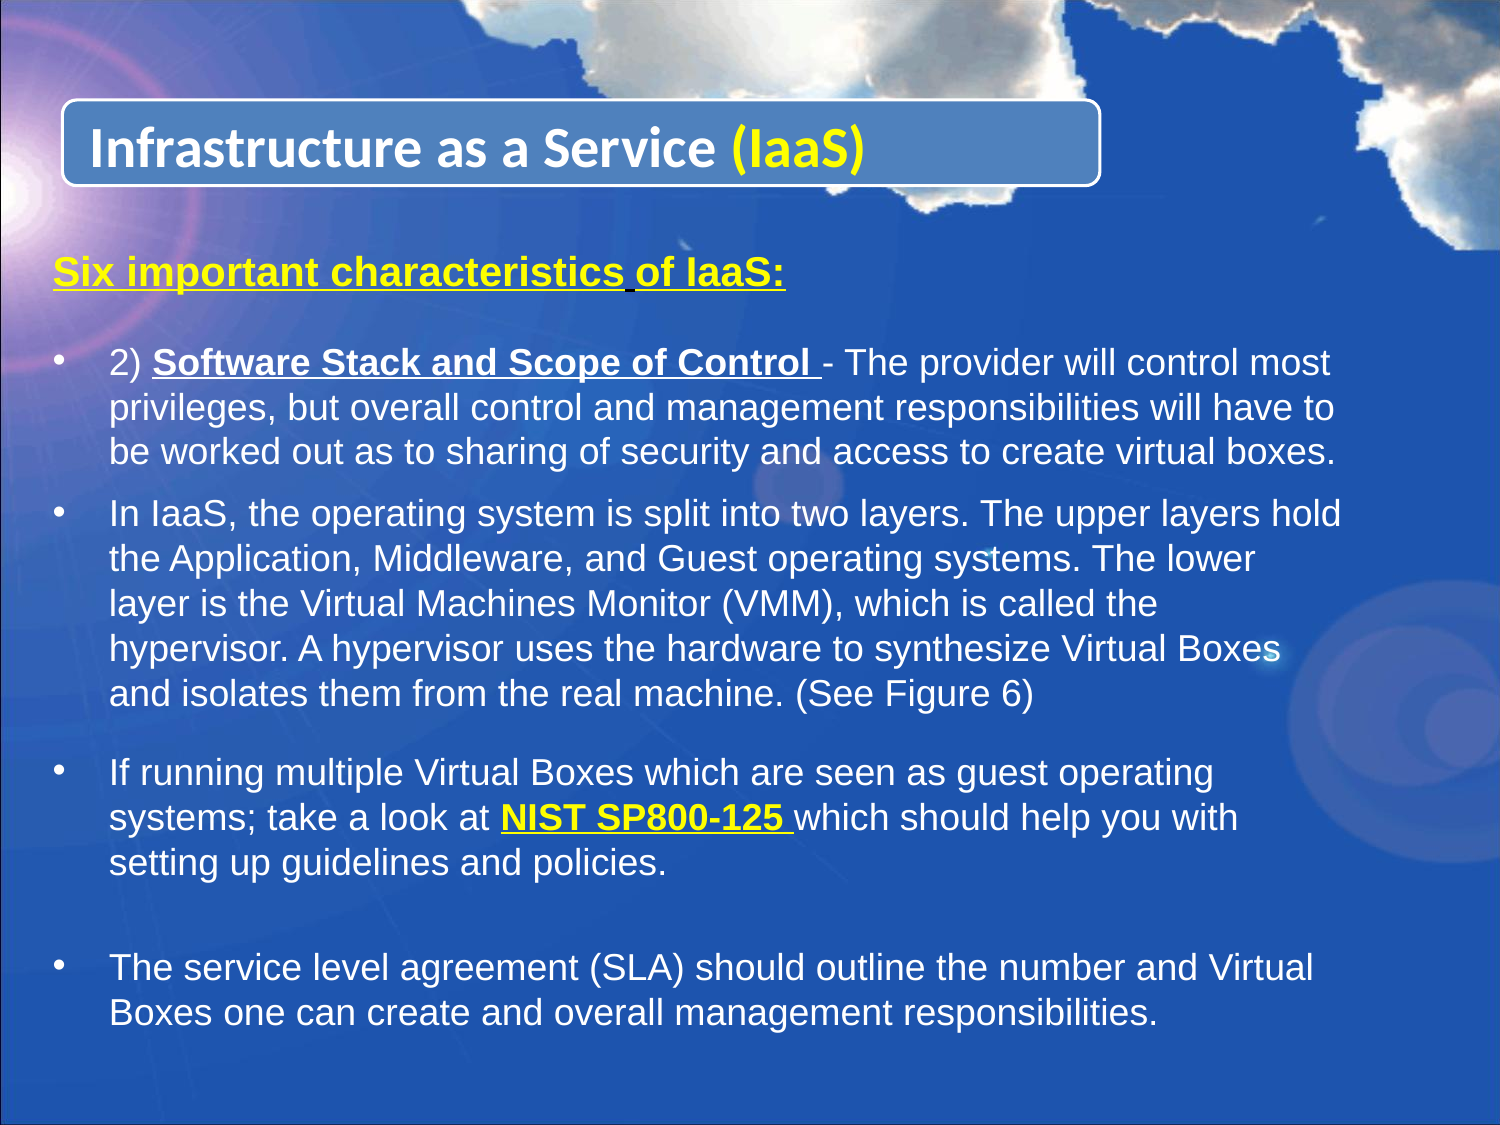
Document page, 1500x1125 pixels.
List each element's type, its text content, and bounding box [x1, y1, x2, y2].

picture [0, 0, 1500, 1125]
list Six important characteristics of IaaS: 2) Software Stack and Scope of Control - The provider will control most privileges, but overall control and management responsibilities will have to be worked out as to sharing of security and access to create virtual boxes. In IaaS, the operating system is split into two layers. The upper layers hold the Application, Middleware, and Guest operating systems. The lower layer is the Virtual Machines Monitor (VMM), which is called the hypervisor. A hypervisor uses the hardware to synthesize Virtual Boxes and isolates them from the real machine. (See Figure 6) If running multiple Virtual Boxes which are seen as guest operating systems; take a look at NIST SP800-125 which should help you with setting up guidelines and policies. The service level agreement (SLA) should outline the number and Virtual Boxes one can create and overall management responsibilities. [37, 237, 1363, 1038]
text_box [62, 99, 1101, 188]
